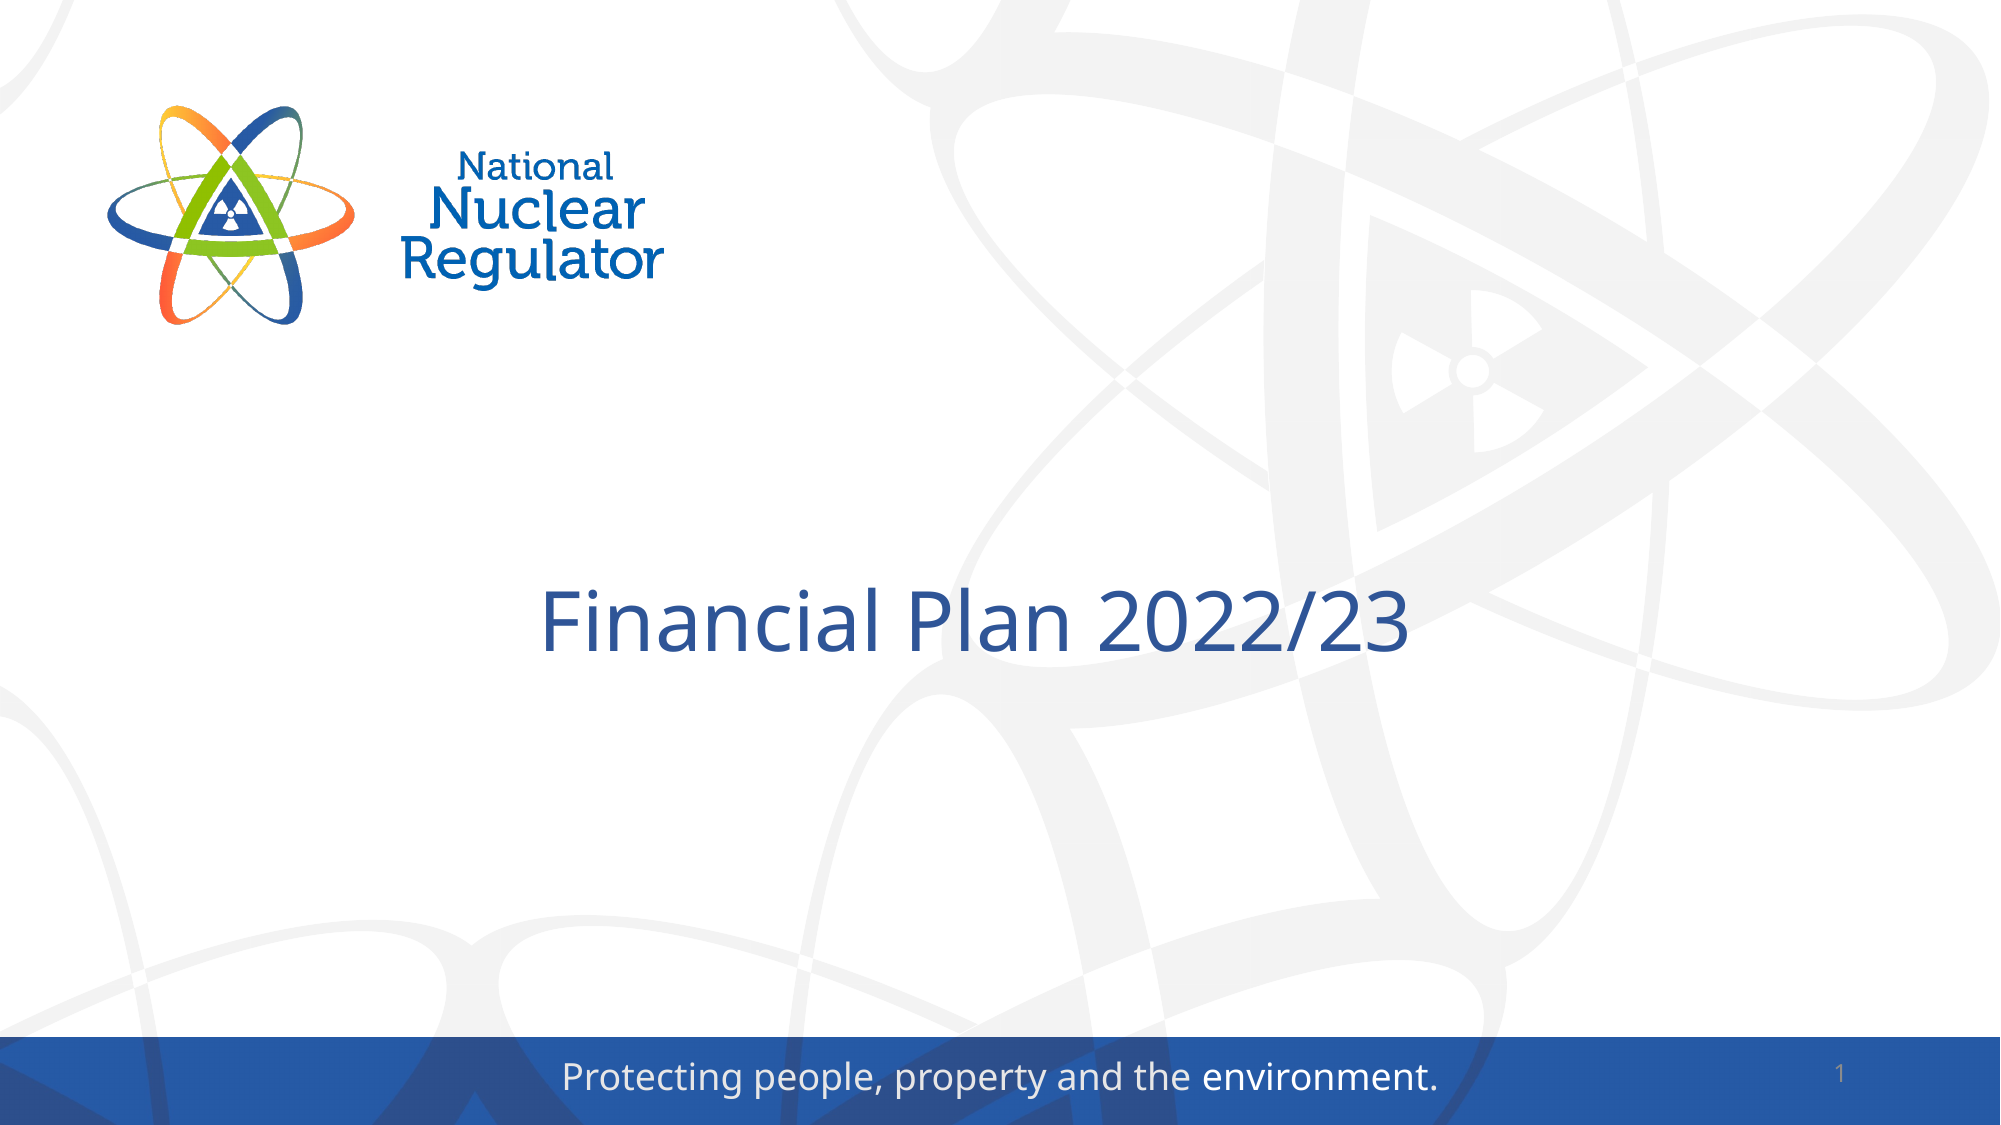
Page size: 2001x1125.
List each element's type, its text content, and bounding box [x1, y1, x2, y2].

slide_number 1 [1412, 1042, 1863, 1103]
title Financial Plan 2022/23 [75, 572, 1876, 715]
picture [0, 1037, 2000, 1125]
picture [3, 0, 768, 432]
